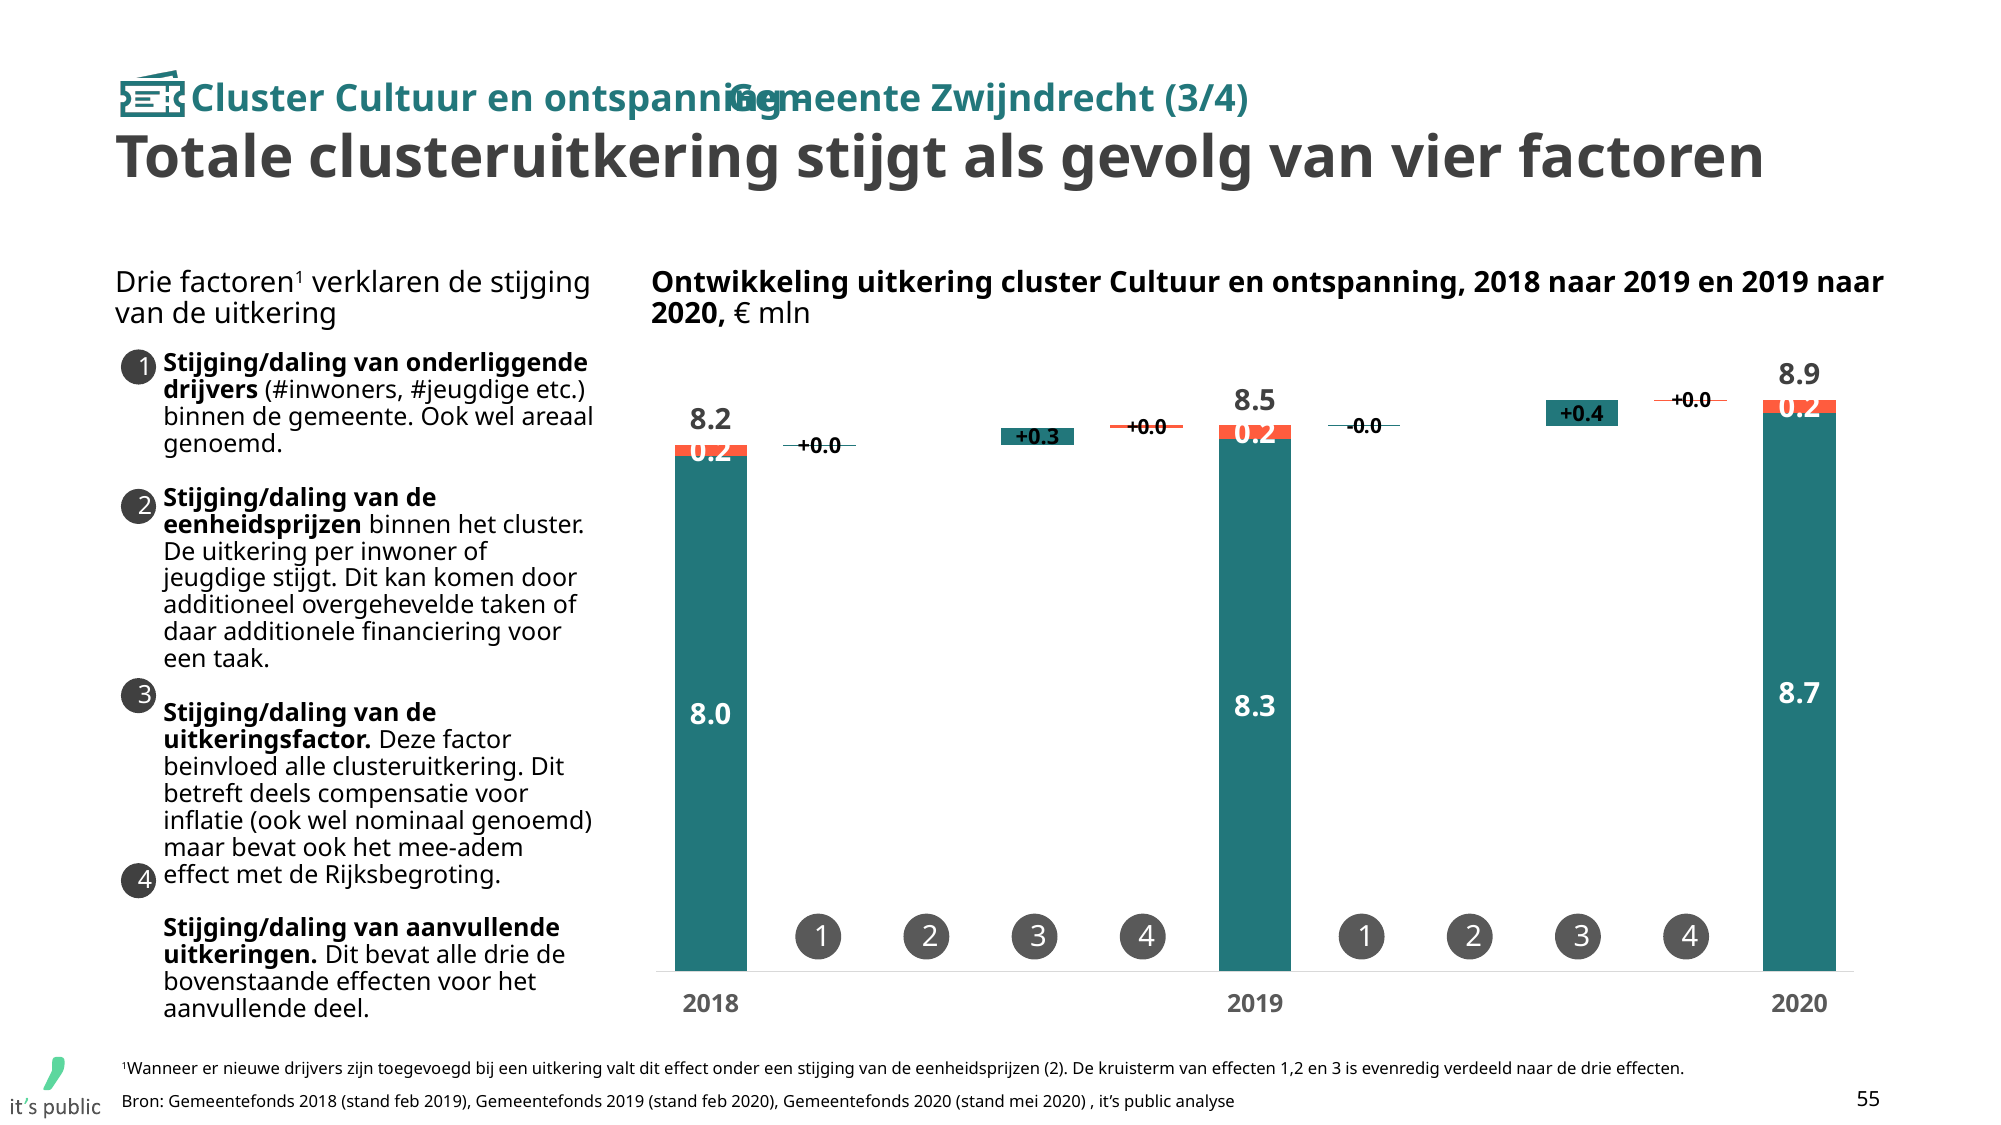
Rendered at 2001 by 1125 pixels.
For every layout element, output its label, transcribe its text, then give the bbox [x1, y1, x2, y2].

text_box Totale clusteruitkering stijgt als gevolg van vier factoren [109, 126, 1892, 197]
text_box Gemeente Zwijndrecht (3/4) [721, 70, 2000, 126]
text_box Cluster Cultuur en ontspanning – [191, 70, 721, 126]
text_box 1 [120, 349, 157, 385]
text_box 4 [120, 863, 157, 899]
slide_number 55 [1724, 1085, 1892, 1113]
list Drie factoren1 verklaren de stijging van de uitkering [109, 261, 622, 344]
chart [631, 315, 1880, 1036]
text_box 3 [120, 678, 157, 714]
text_box Stijging/daling van onderliggende drijvers (#inwoners, #jeugdige etc.) binnen de gemeente. Ook wel areaal genoemd. Stijging/daling van de eenheidsprijzen binnen het cluster. De uitkering per inwoner of jeugdige stijgt. Dit kan komen door additioneel overgehevelde taken of daar additionele financiering voor een taak. Stijging/daling van de uitkeringsfactor. Deze factor beinvloed alle clusteruitkering. Dit betreft deels compensatie voor inflatie (ook wel nominaal genoemd) maar bevat ook het mee-adem effect met de Rijksbegroting. Stijging/daling van aanvullende uitkeringen. Dit bevat alle drie de bovenstaande effecten voor het aanvullende deel. [157, 344, 602, 832]
list 1Wanneer er nieuwe drijvers zijn toegevoegd bij een uitkering valt dit effect onder een stijging van de eenheidsprijzen (2). De kruisterm van effecten 1,2 en 3 is evenredig verdeeld naar de drie effecten. [115, 1054, 1724, 1081]
text_box Bron: Gemeentefonds 2018 (stand feb 2019), Gemeentefonds 2019 (stand feb 2020), Gemeentefonds 2020 (stand mei 2020) , it’s public analyse [115, 1087, 1724, 1115]
picture [115, 55, 191, 131]
text_box 2 [120, 488, 157, 524]
list Ontwikkeling uitkering cluster Cultuur en ontspanning, 2018 naar 2019 en 2019 naar 2020, € mln [645, 261, 1893, 302]
